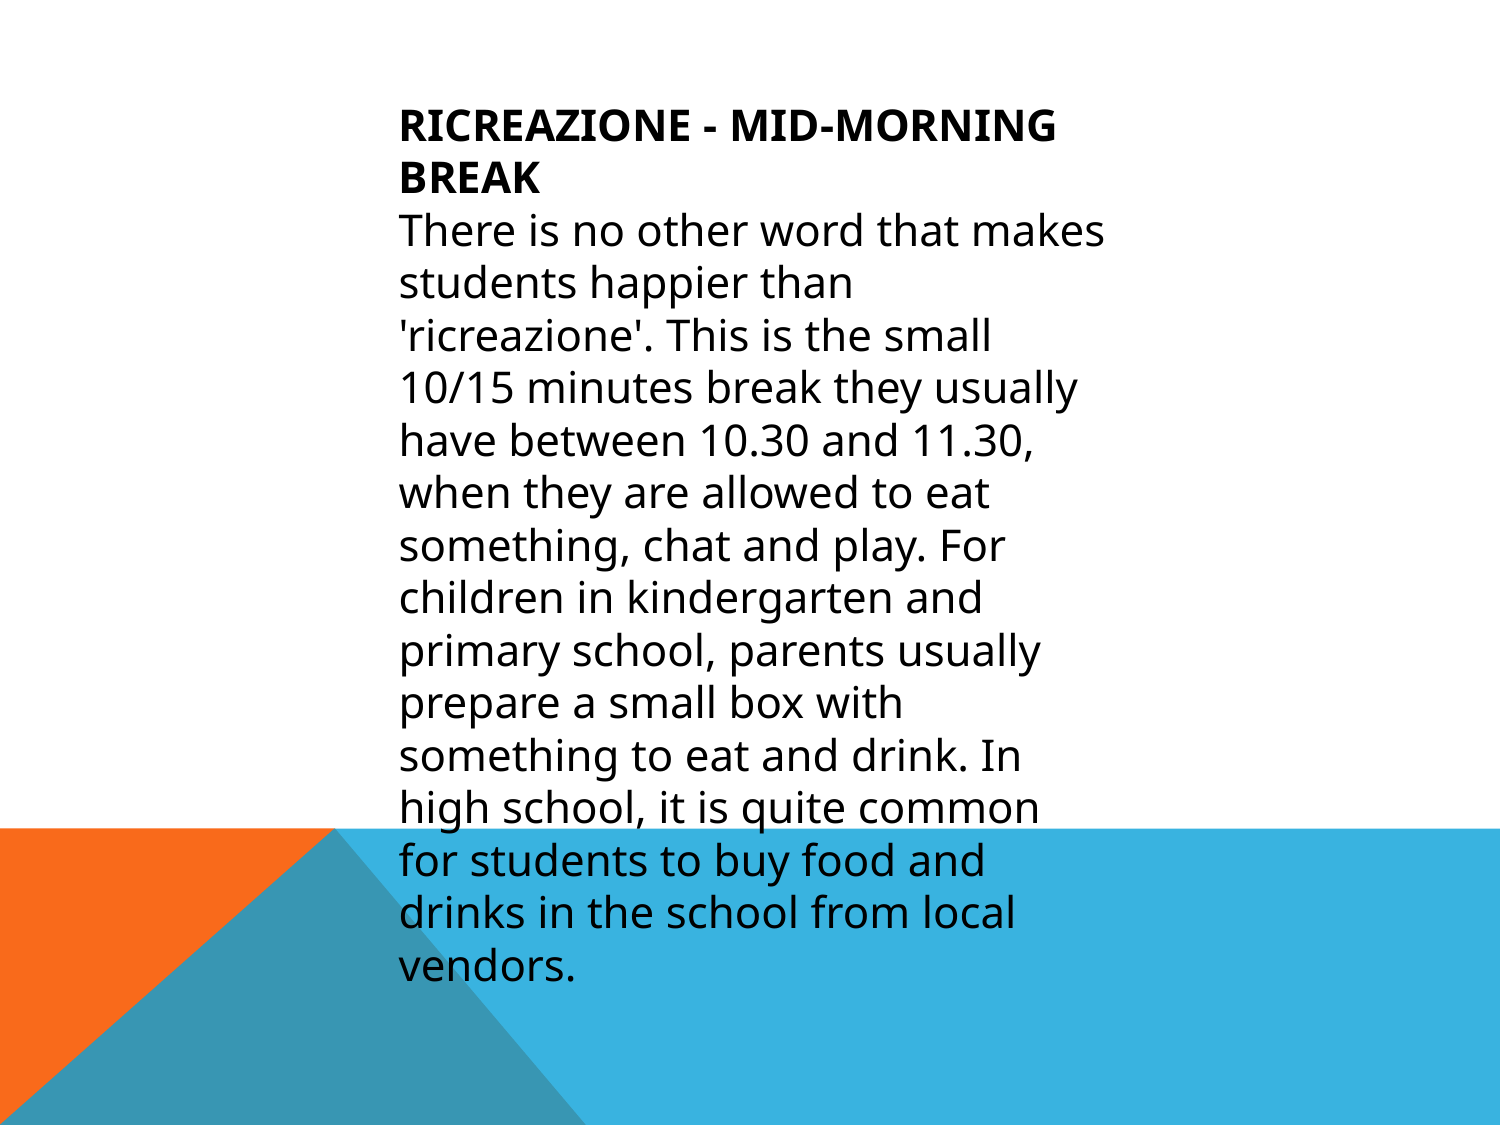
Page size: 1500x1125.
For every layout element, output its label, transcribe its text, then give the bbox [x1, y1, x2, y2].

text_box RICREAZIONE - MID-MORNING BREAK There is no other word that makes students happier than 'ricreazione'. This is the small 10/15 minutes break they usually have between 10.30 and 11.30, when they are allowed to eat something, chat and play. For children in kindergarten and primary school, parents usually prepare a small box with something to eat and drink. In high school, it is quite common for students to buy food and drinks in the school from local vendors. [383, 90, 1125, 1043]
